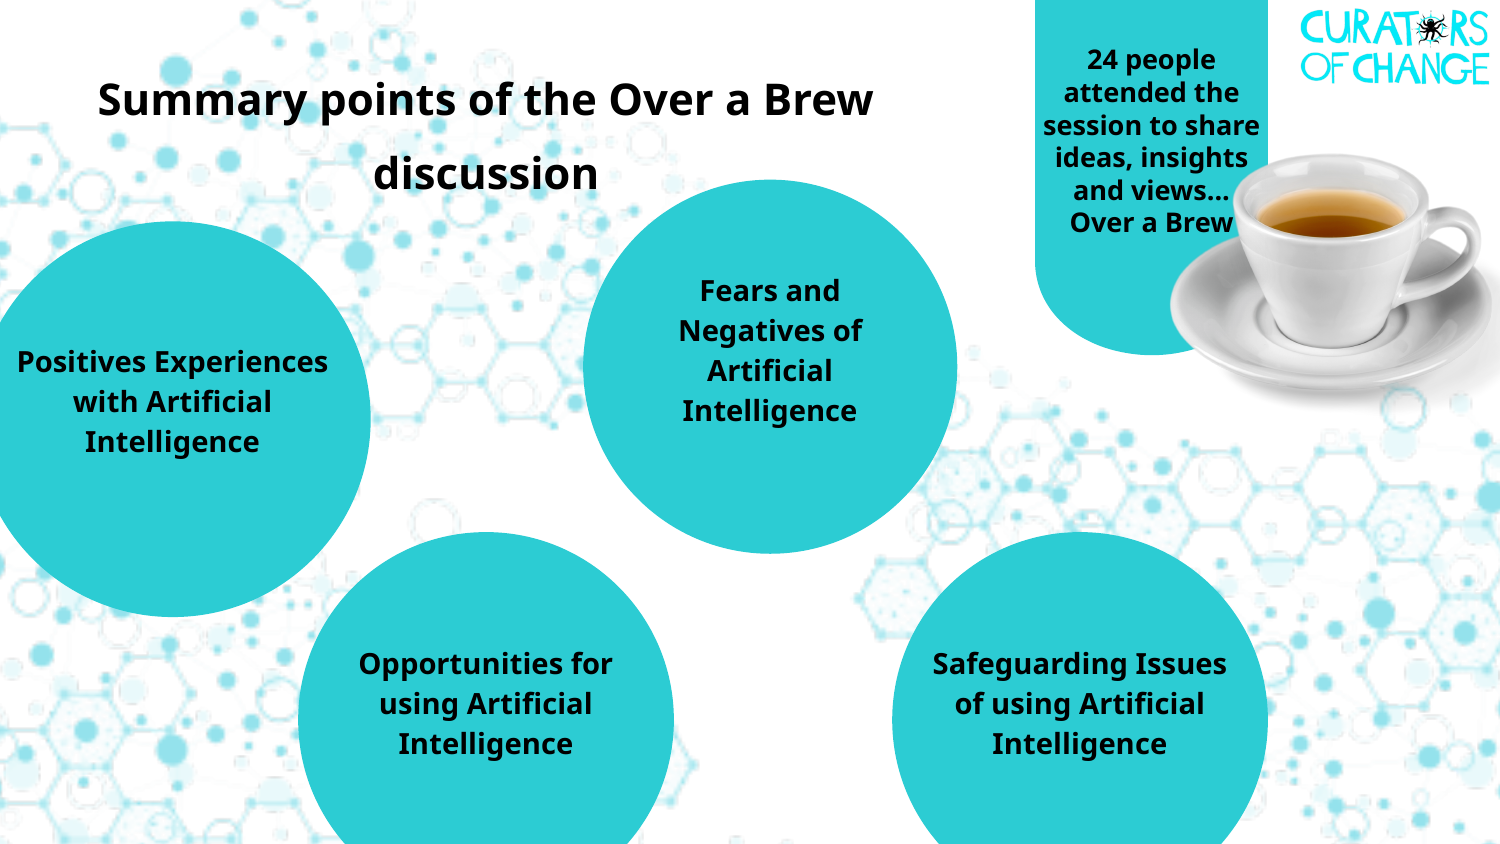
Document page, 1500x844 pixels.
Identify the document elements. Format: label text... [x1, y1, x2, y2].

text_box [0, 216, 371, 618]
text_box [0, 0, 1500, 844]
text_box Summary points of the Over a Brew discussion [42, 50, 930, 198]
text_box [1169, 153, 1500, 420]
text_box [891, 527, 1269, 844]
text_box [1300, 7, 1491, 85]
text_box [297, 527, 675, 844]
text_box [582, 174, 958, 554]
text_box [1034, 0, 1269, 356]
